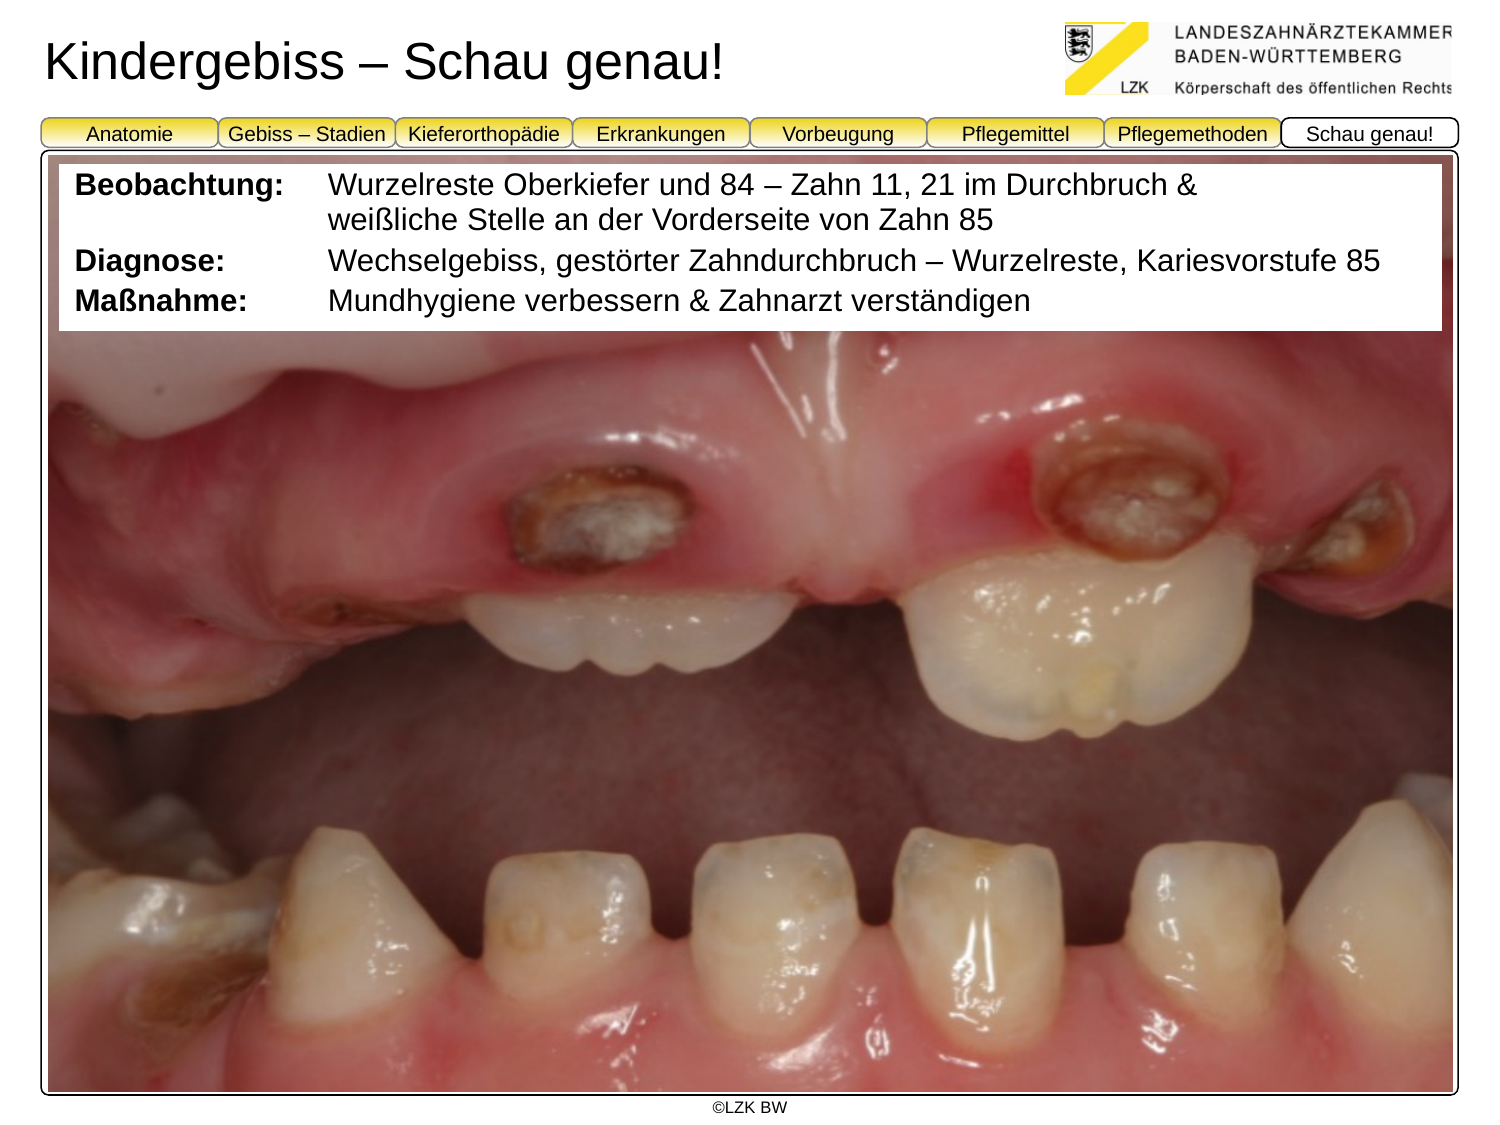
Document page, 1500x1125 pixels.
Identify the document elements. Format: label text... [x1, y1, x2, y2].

text_box Schau genau! [1281, 117, 1459, 148]
title Kindergebiss – Schau genau! [44, 14, 1058, 104]
picture [47, 155, 1453, 1092]
